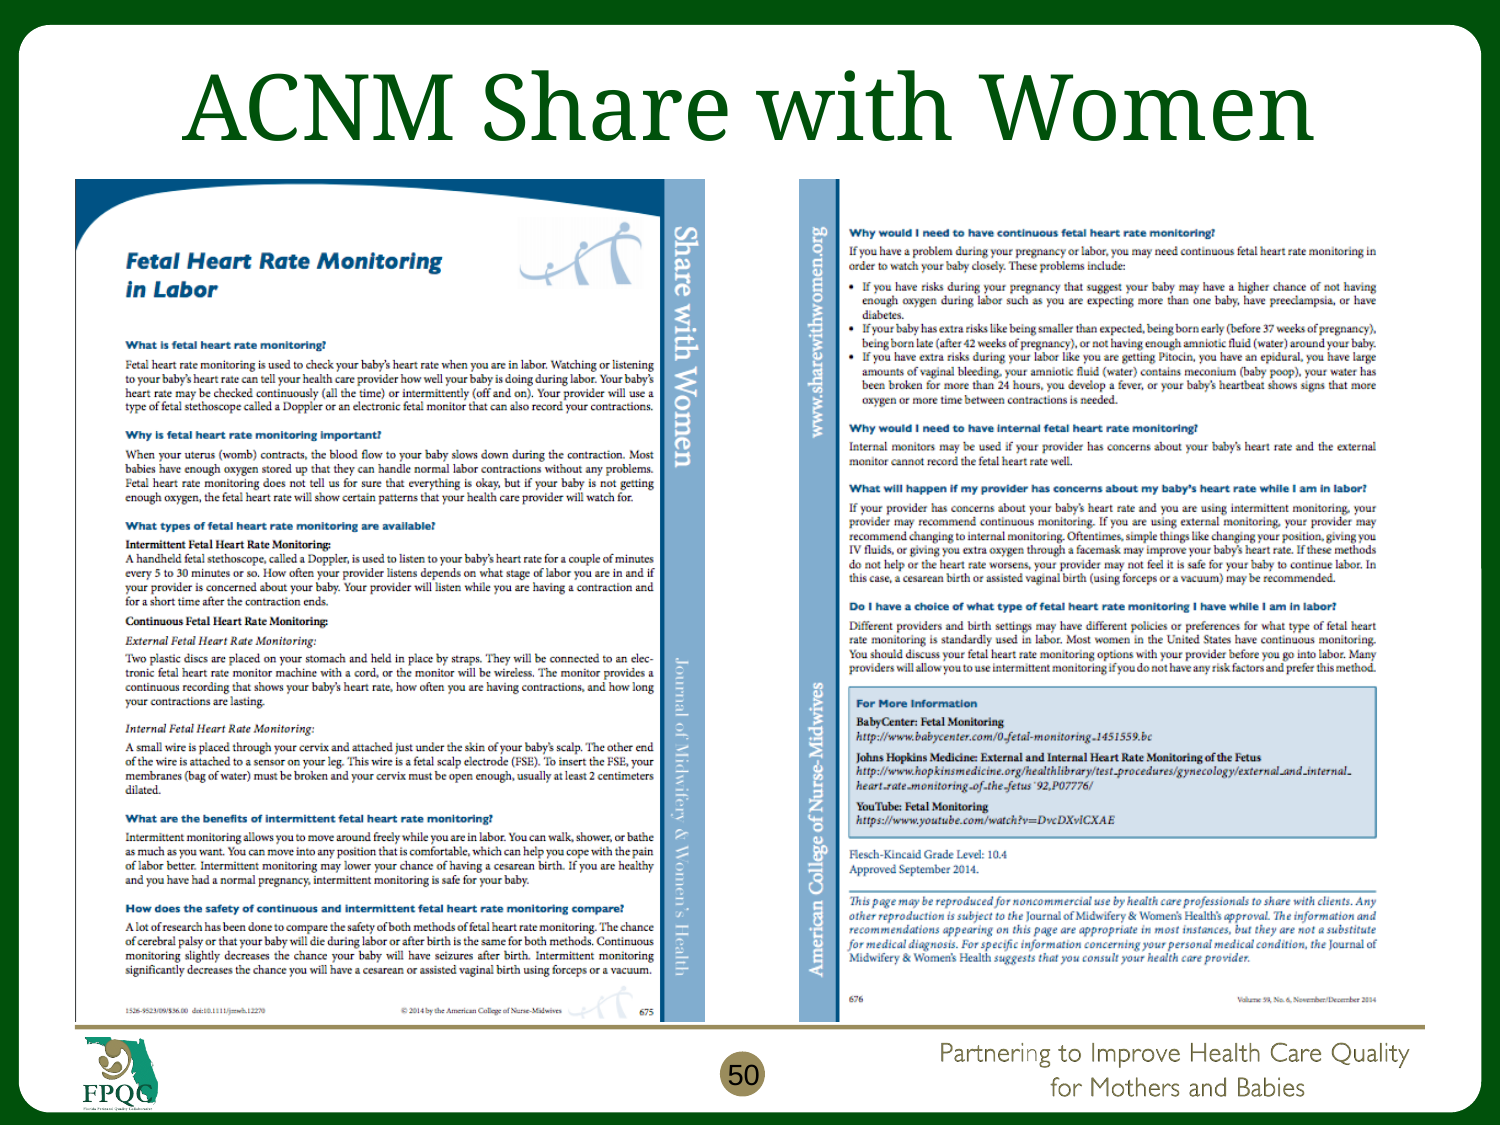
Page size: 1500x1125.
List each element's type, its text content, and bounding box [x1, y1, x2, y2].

picture [799, 179, 1426, 1022]
slide_number 50 [712, 1048, 775, 1112]
title ACNM Share with Women [75, 45, 1425, 162]
picture [74, 179, 706, 1022]
picture [82, 1037, 162, 1112]
picture [937, 1037, 1418, 1105]
